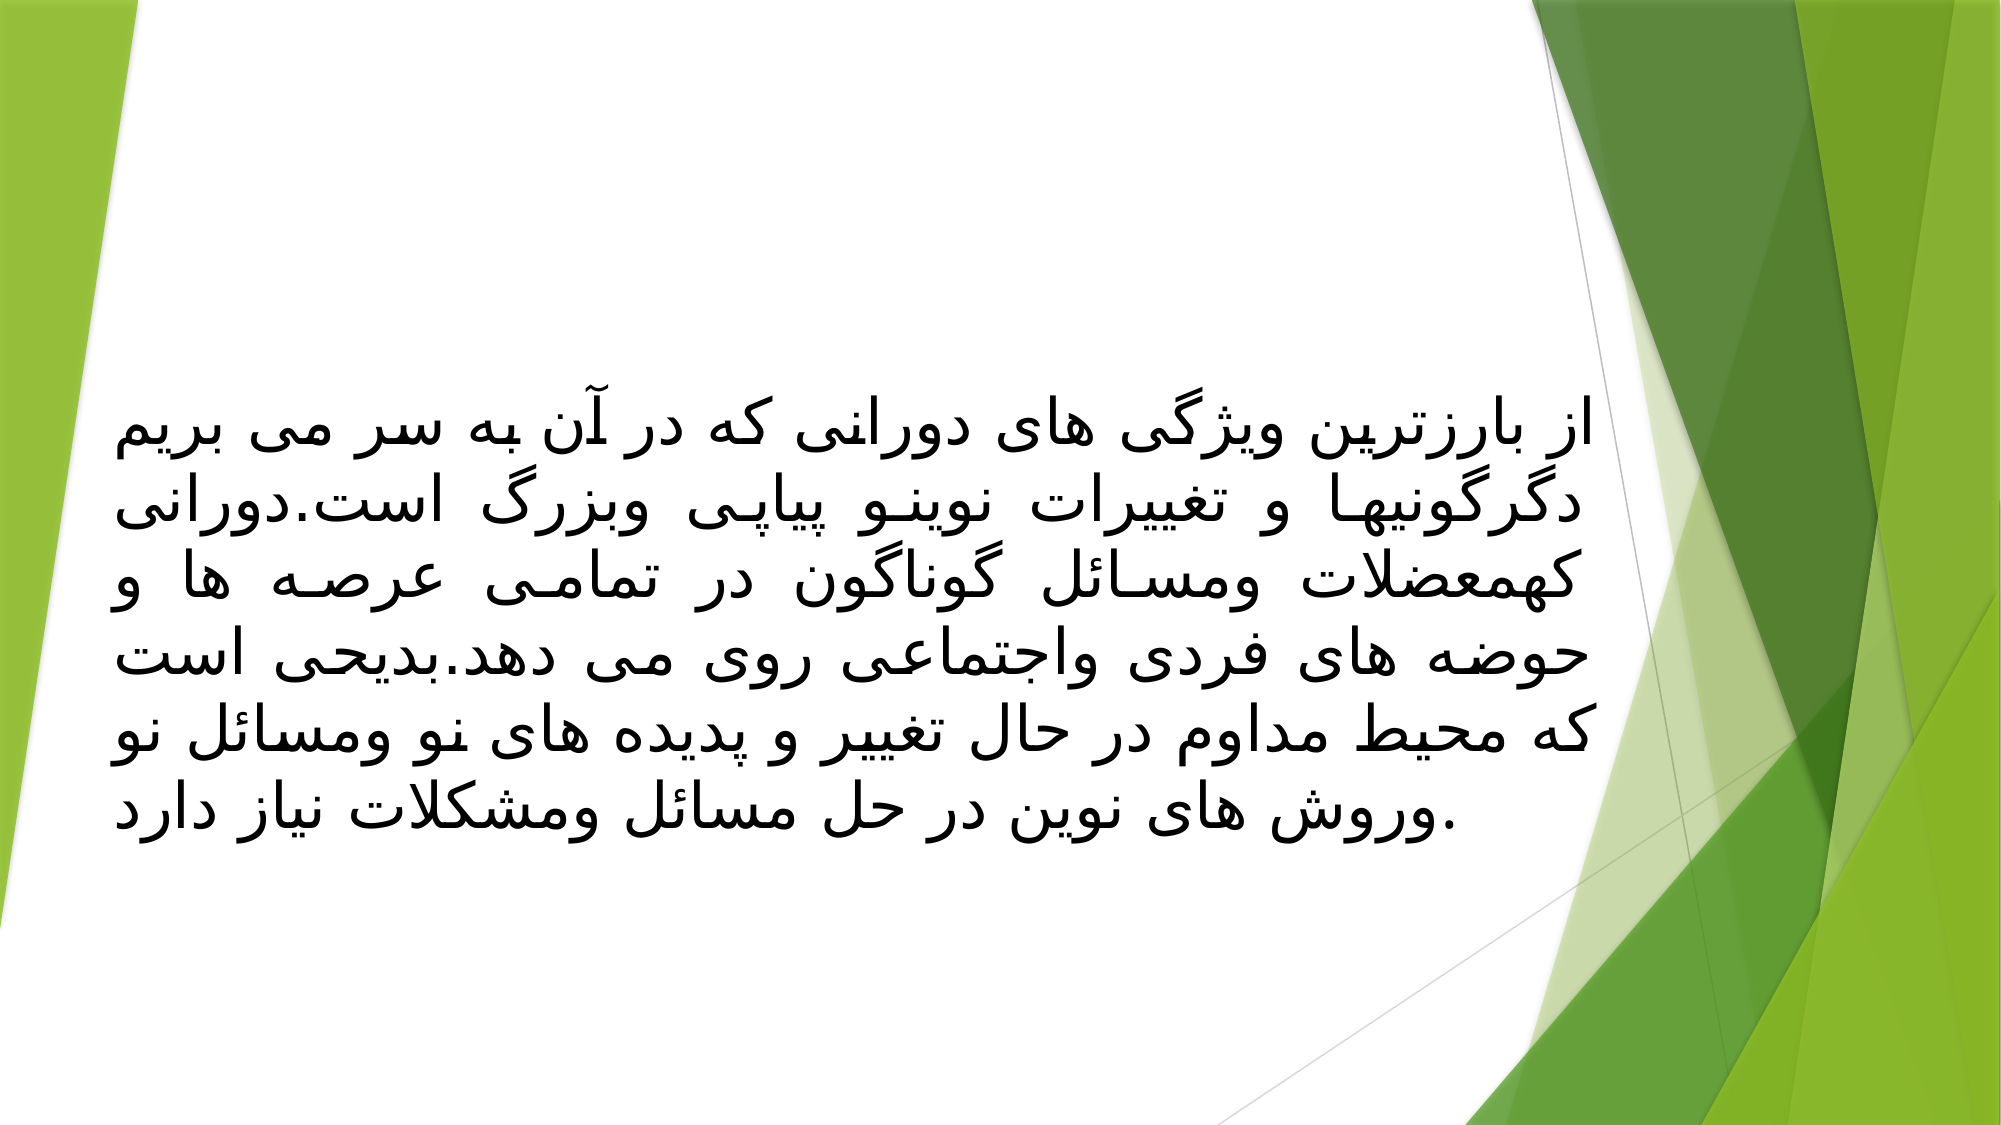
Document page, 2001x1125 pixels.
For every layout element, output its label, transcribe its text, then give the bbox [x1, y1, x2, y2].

title از بارزترین ویژگی های دورانی که در آن به سر می بریم دگرگونیها و تغییرات نوینو پیاپی وبزرگ است.دورانی کهمعضلات ومسائل گوناگون در تمامی عرصه ها و حوضه های فردی واجتماعی روی می دهد.بدیحی است که محیط مداوم در حال تغییر و پدیده های نو ومسائل نو وروش های نوین در حل مسائل ومشکلات نیاز دارد. [98, 358, 1613, 849]
